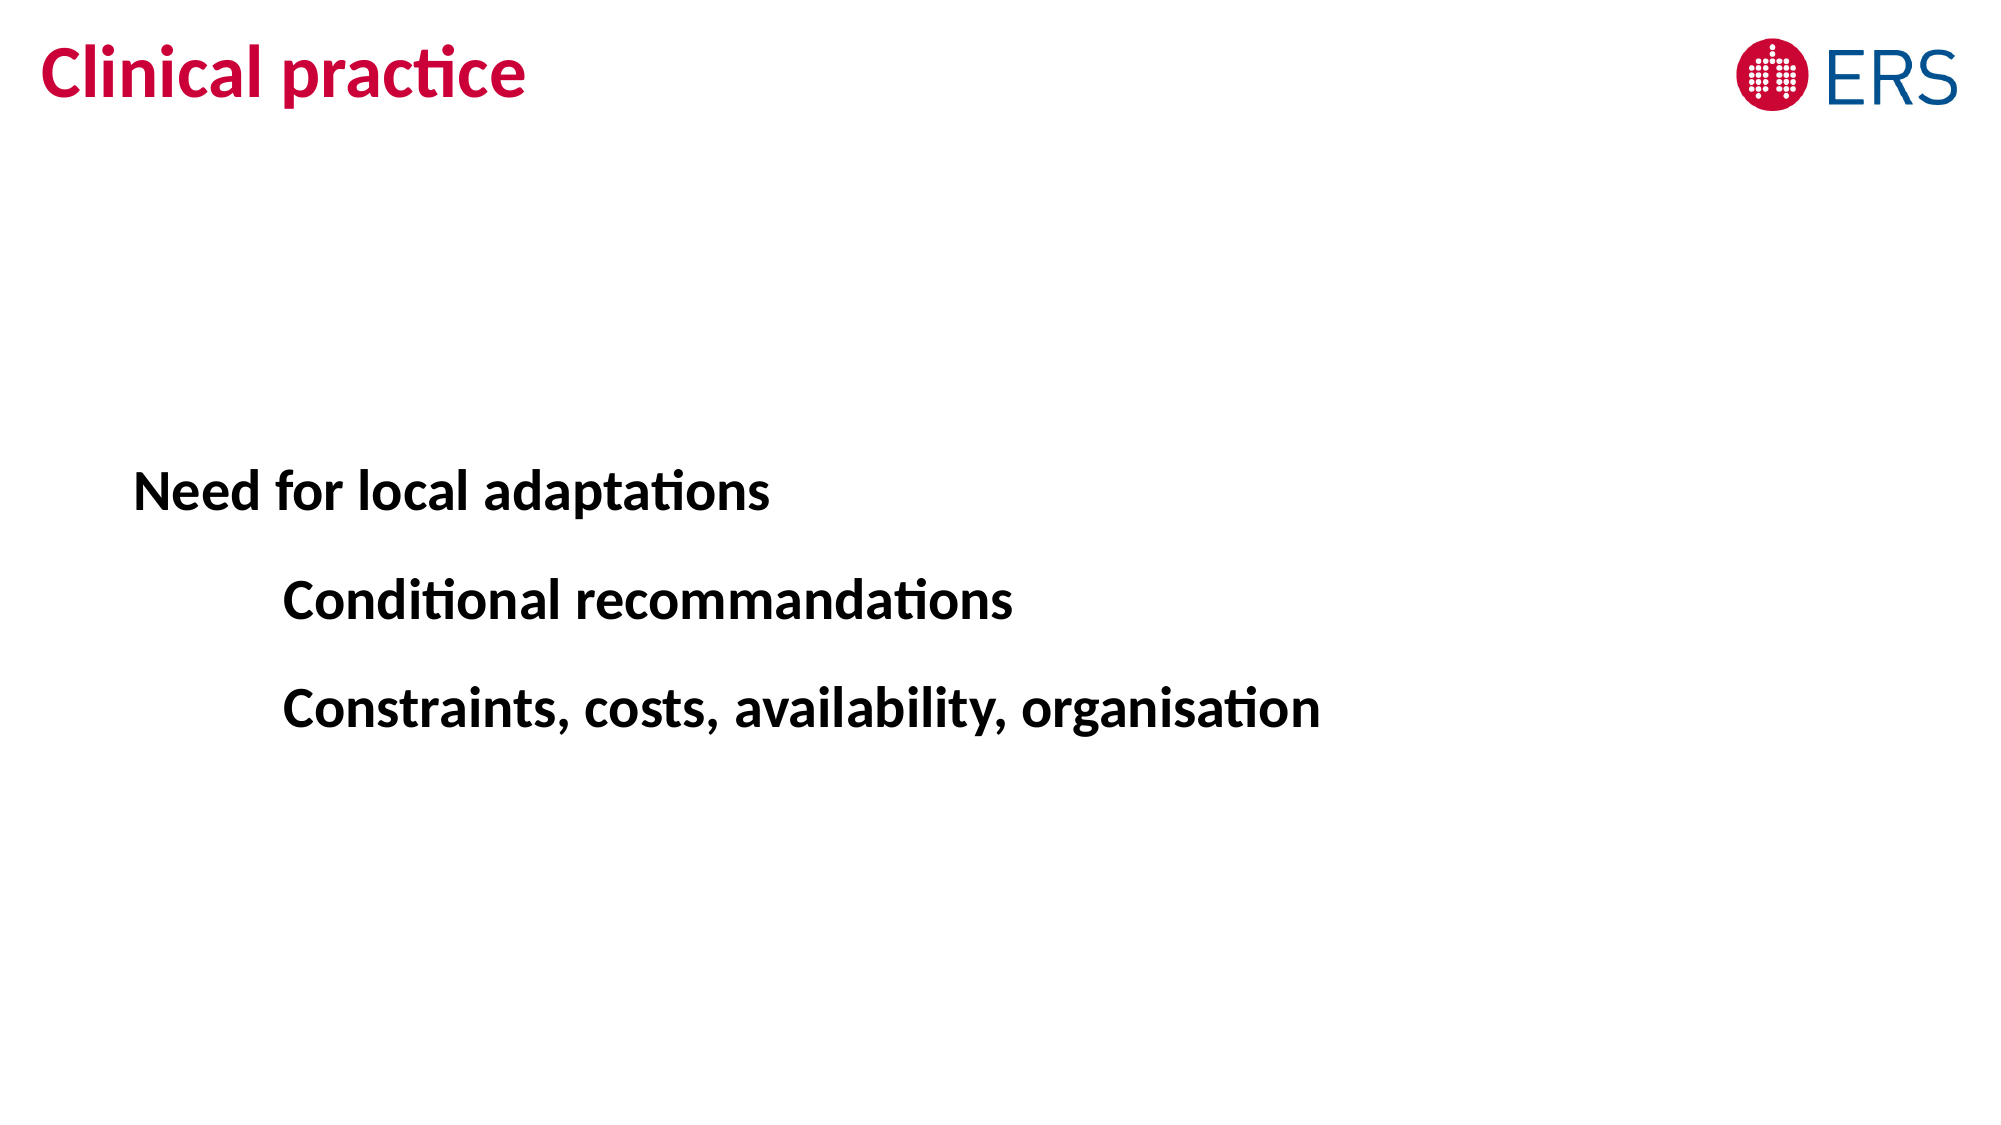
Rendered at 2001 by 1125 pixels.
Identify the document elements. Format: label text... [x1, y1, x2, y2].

picture [1734, 35, 1959, 112]
list Need for local adaptations Conditional recommandations Constraints, costs, availability, organisation [118, 187, 1894, 1014]
title Clinical practice [26, 16, 1715, 130]
